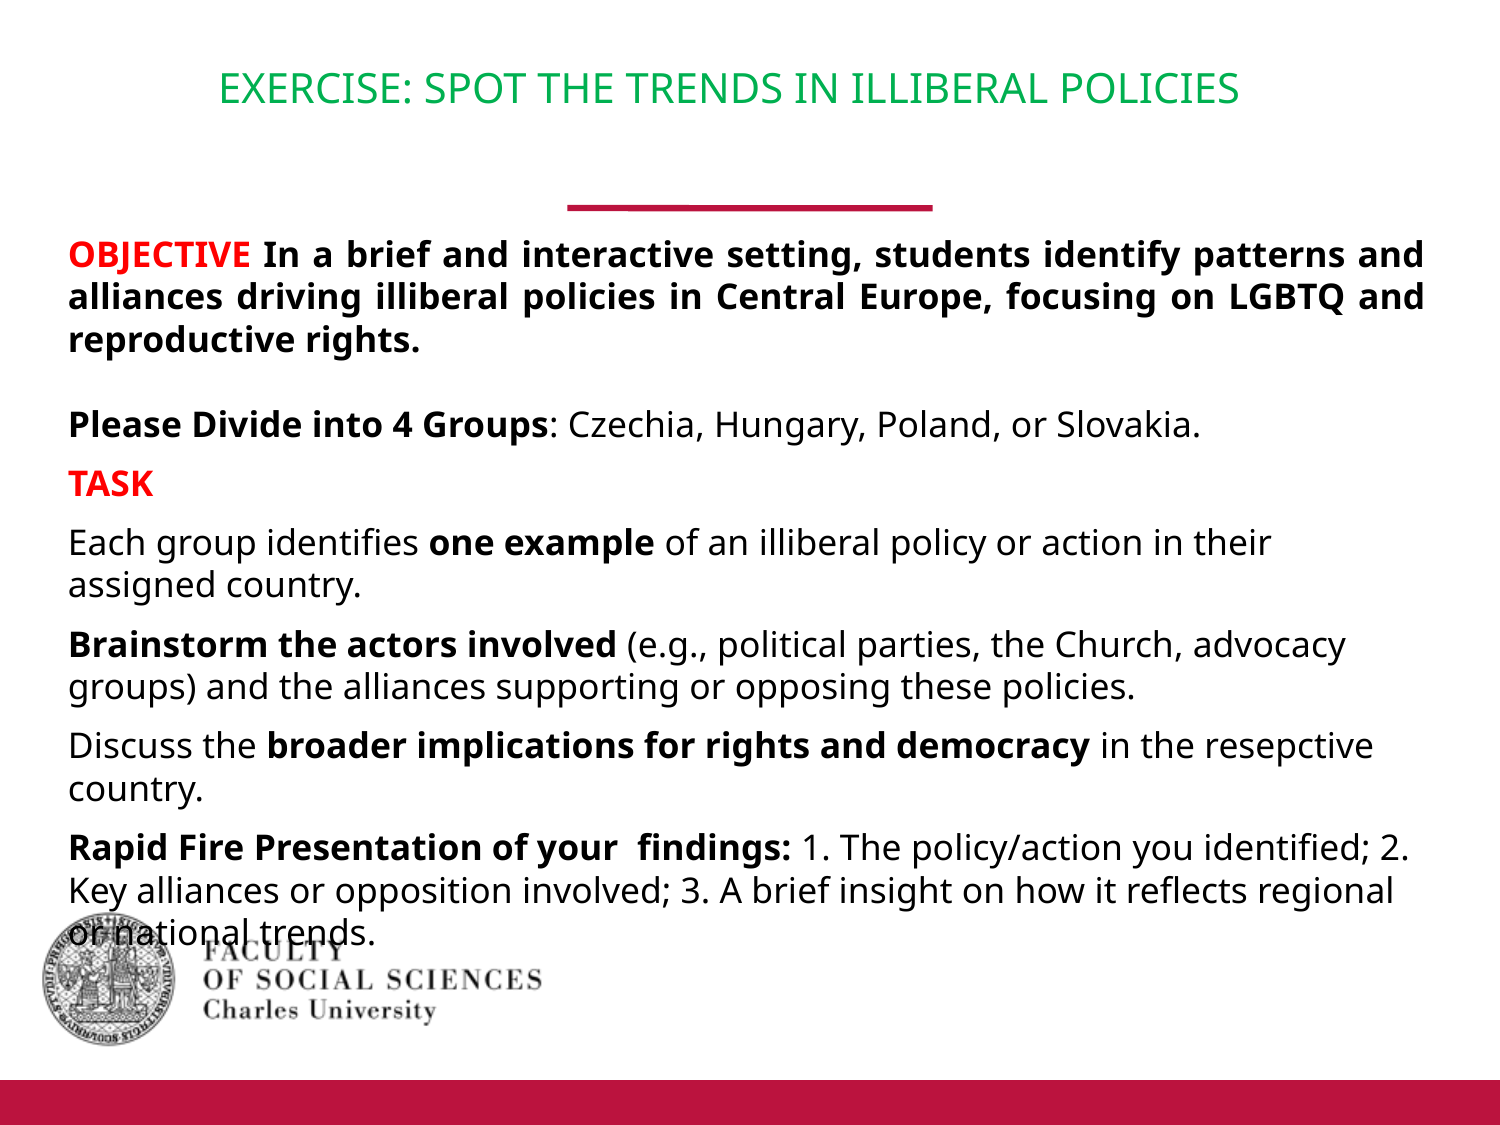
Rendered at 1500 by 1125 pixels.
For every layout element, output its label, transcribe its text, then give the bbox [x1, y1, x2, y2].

text_box OBJECTIVE In a brief and interactive setting, students identify patterns and alliances driving illiberal policies in Central Europe, focusing on LGBTQ and reproductive rights. Please Divide into 4 Groups: Czechia, Hungary, Poland, or Slovakia. TASK Each group identifies one example of an illiberal policy or action in their assigned country. Brainstorm the actors involved (e.g., political parties, the Church, advocacy groups) and the alliances supporting or opposing these policies. Discuss the broader implications for rights and democracy in the resepctive country. Rapid Fire Presentation of your findings: 1. The policy/action you identified; 2. Key alliances or opposition involved; 3. A brief insight on how it reflects regional or national trends. [53, 224, 1442, 1020]
picture [41, 911, 543, 1048]
title EXERCISE: SPOT THE TRENDS IN ILLIBERAL POLICIES [17, 22, 1442, 152]
